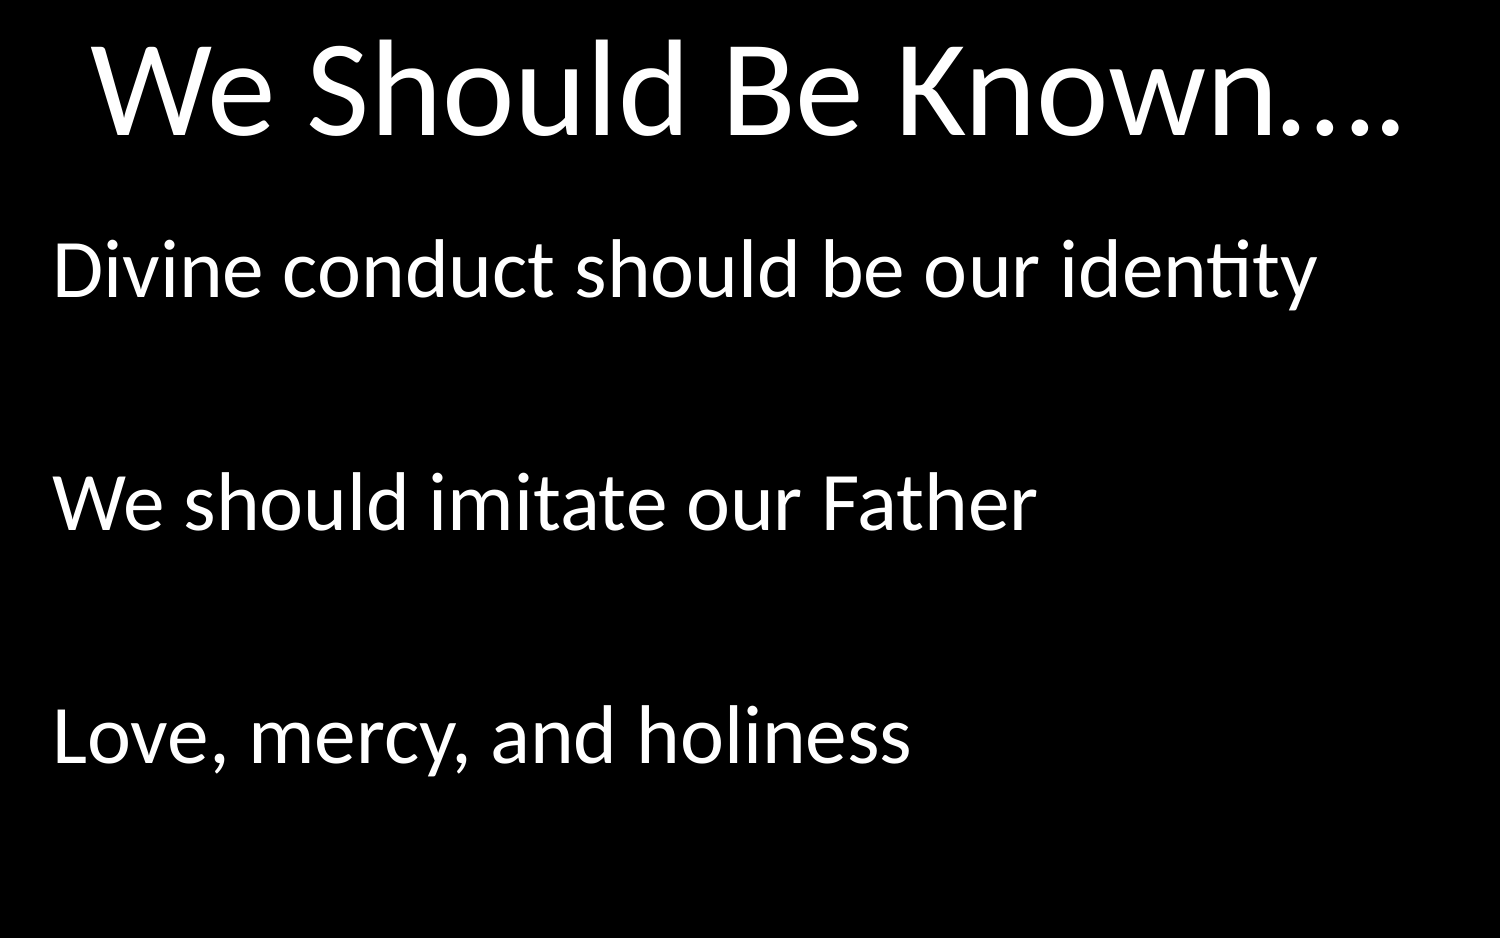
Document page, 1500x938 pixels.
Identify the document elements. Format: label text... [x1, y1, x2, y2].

title We Should Be Known…. [0, 2, 1500, 159]
list Divine conduct should be our identity We should imitate our Father Love, mercy, and holiness [37, 206, 1413, 894]
